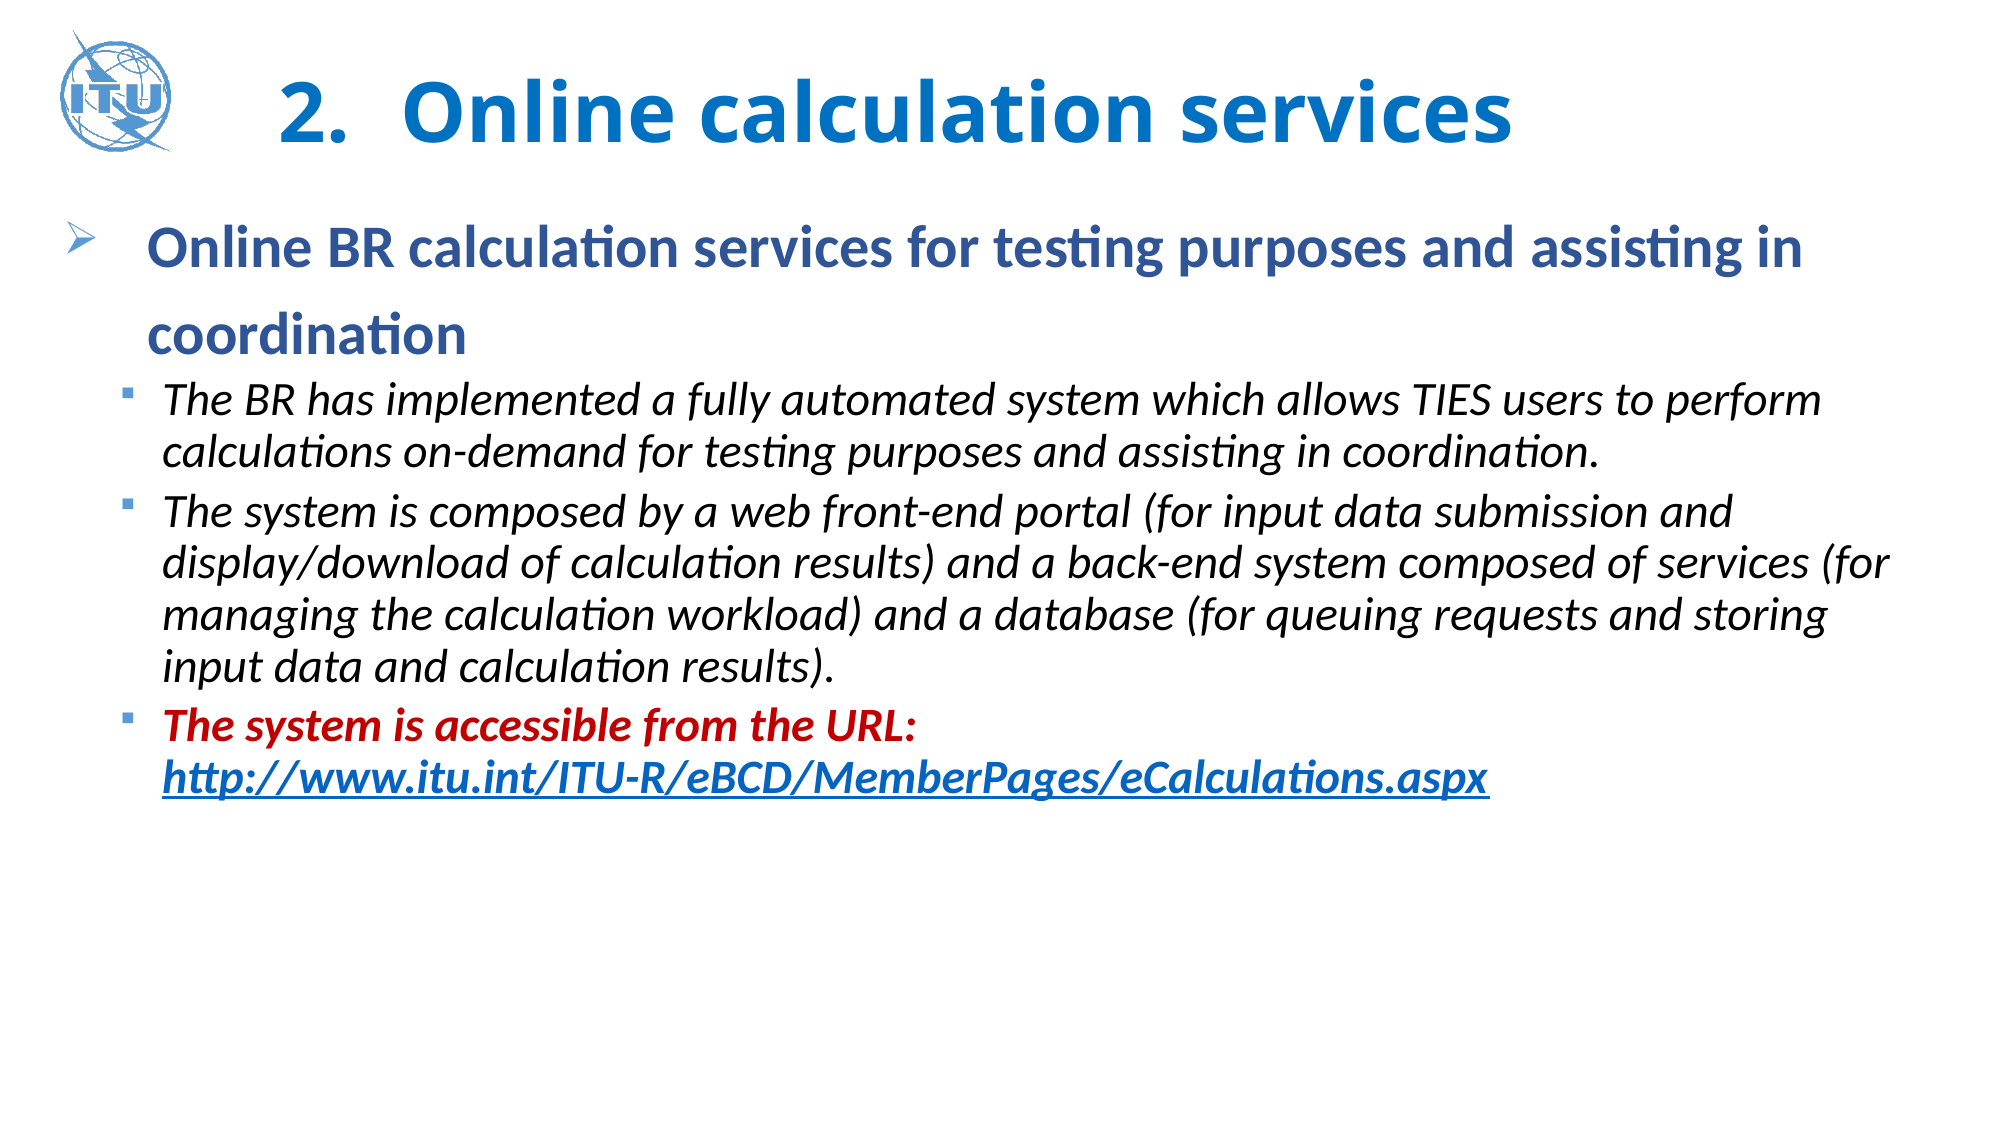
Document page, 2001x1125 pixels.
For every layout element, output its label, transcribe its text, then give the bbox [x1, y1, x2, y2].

picture [57, 26, 177, 156]
list Online BR calculation services for testing purposes and assisting in coordination The BR has implemented a fully automated system which allows TIES users to perform calculations on-demand for testing purposes and assisting in coordination. The system is composed by a web front-end portal (for input data submission and display/download of calculation results) and a back-end system composed of services (for managing the calculation workload) and a database (for queuing requests and storing input data and calculation results). The system is accessible from the URL: http://www.itu.int/ITU-R/eBCD/MemberPages/eCalculations.aspx [48, 185, 1939, 986]
title Online calculation services [263, 21, 1614, 185]
